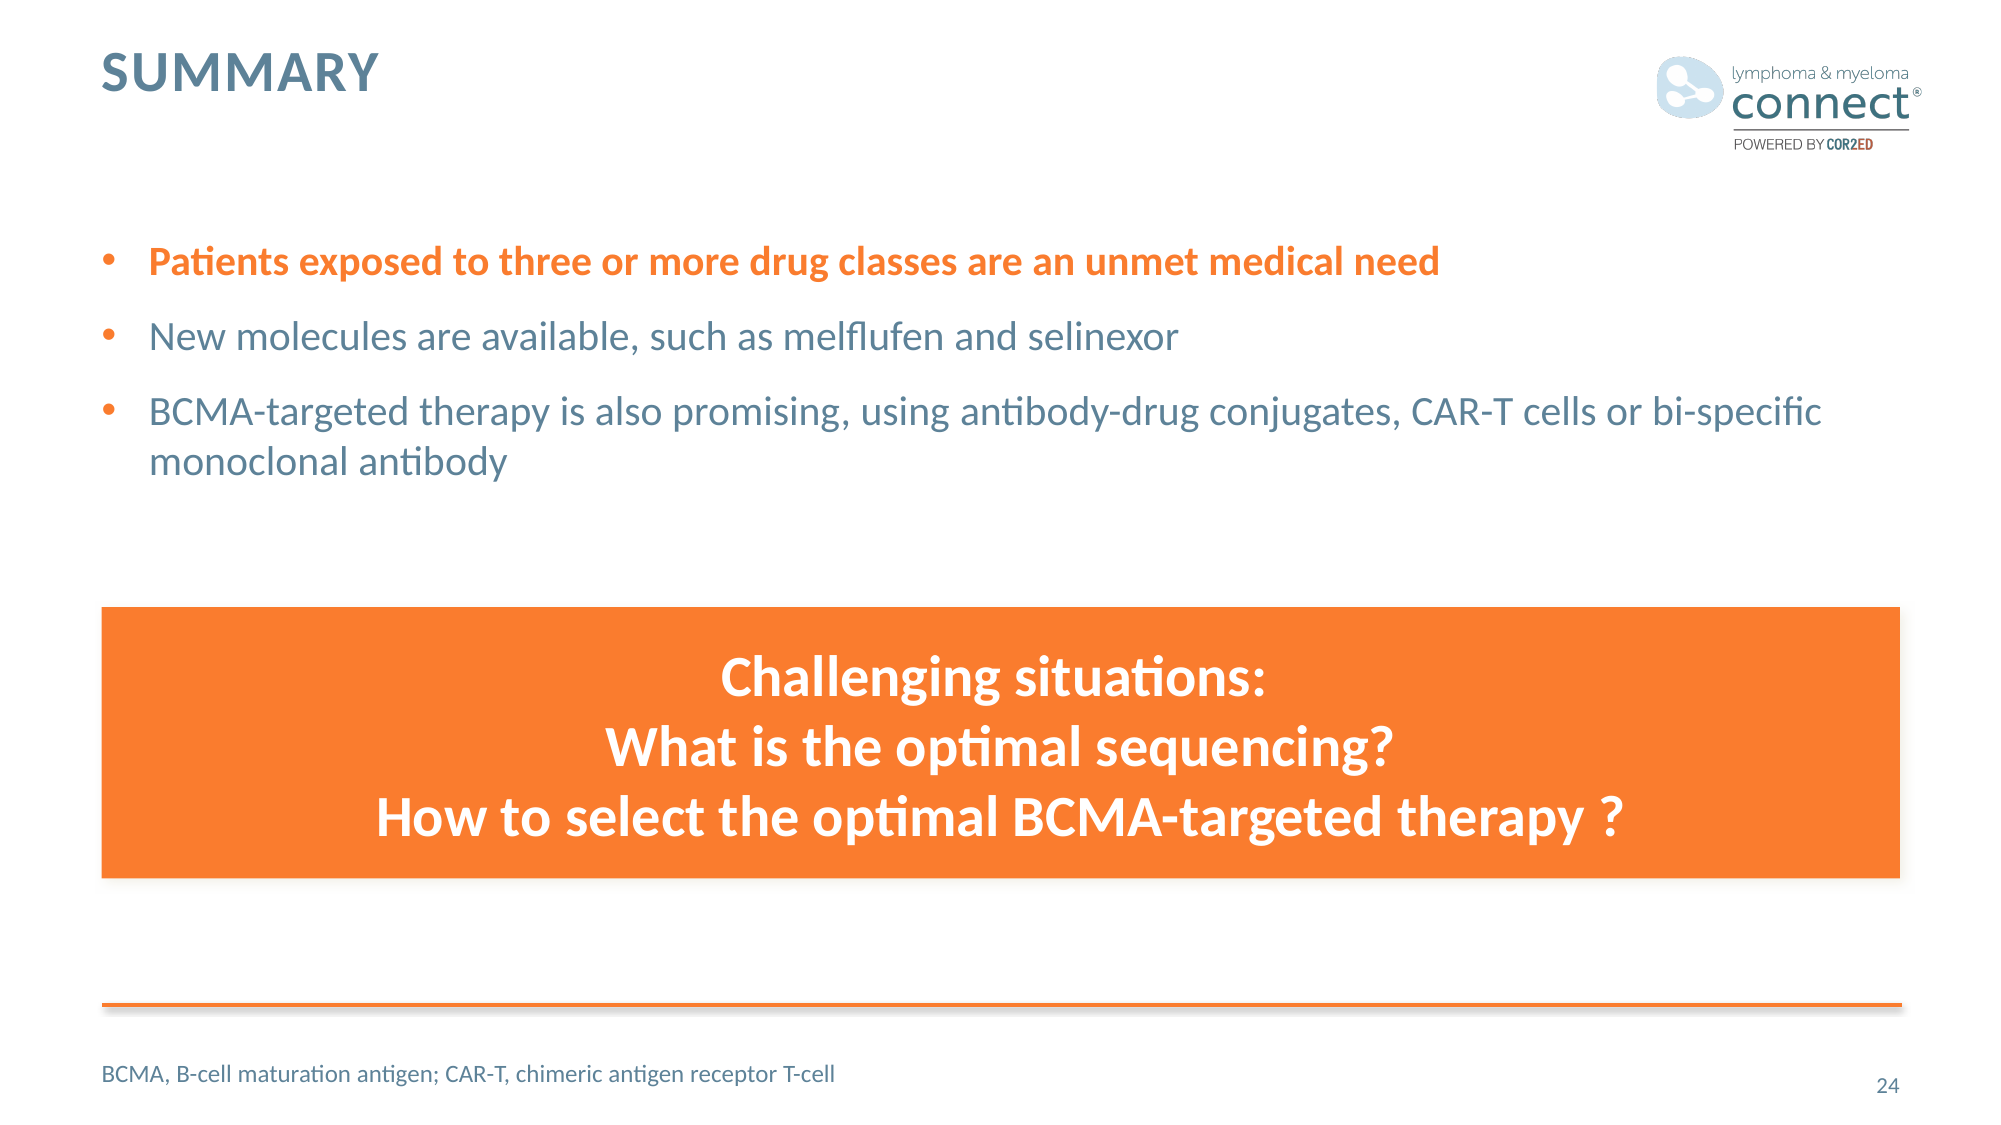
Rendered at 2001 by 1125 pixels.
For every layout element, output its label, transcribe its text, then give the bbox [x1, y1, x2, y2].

slide_number 24 [1771, 1054, 1900, 1115]
picture [1641, 45, 1934, 161]
title summary [101, 40, 1536, 173]
list BCMA, B-cell maturation antigen; CAR-T, chimeric antigen receptor T-cell [101, 1042, 1434, 1103]
list Patients exposed to three or more drug classes are an unmet medical need New molecules are available, such as melflufen and selinexor BCMA-targeted therapy is also promising, using antibody-drug conjugates, CAR-T cells or bi-specific monoclonal antibody [101, 233, 1901, 977]
